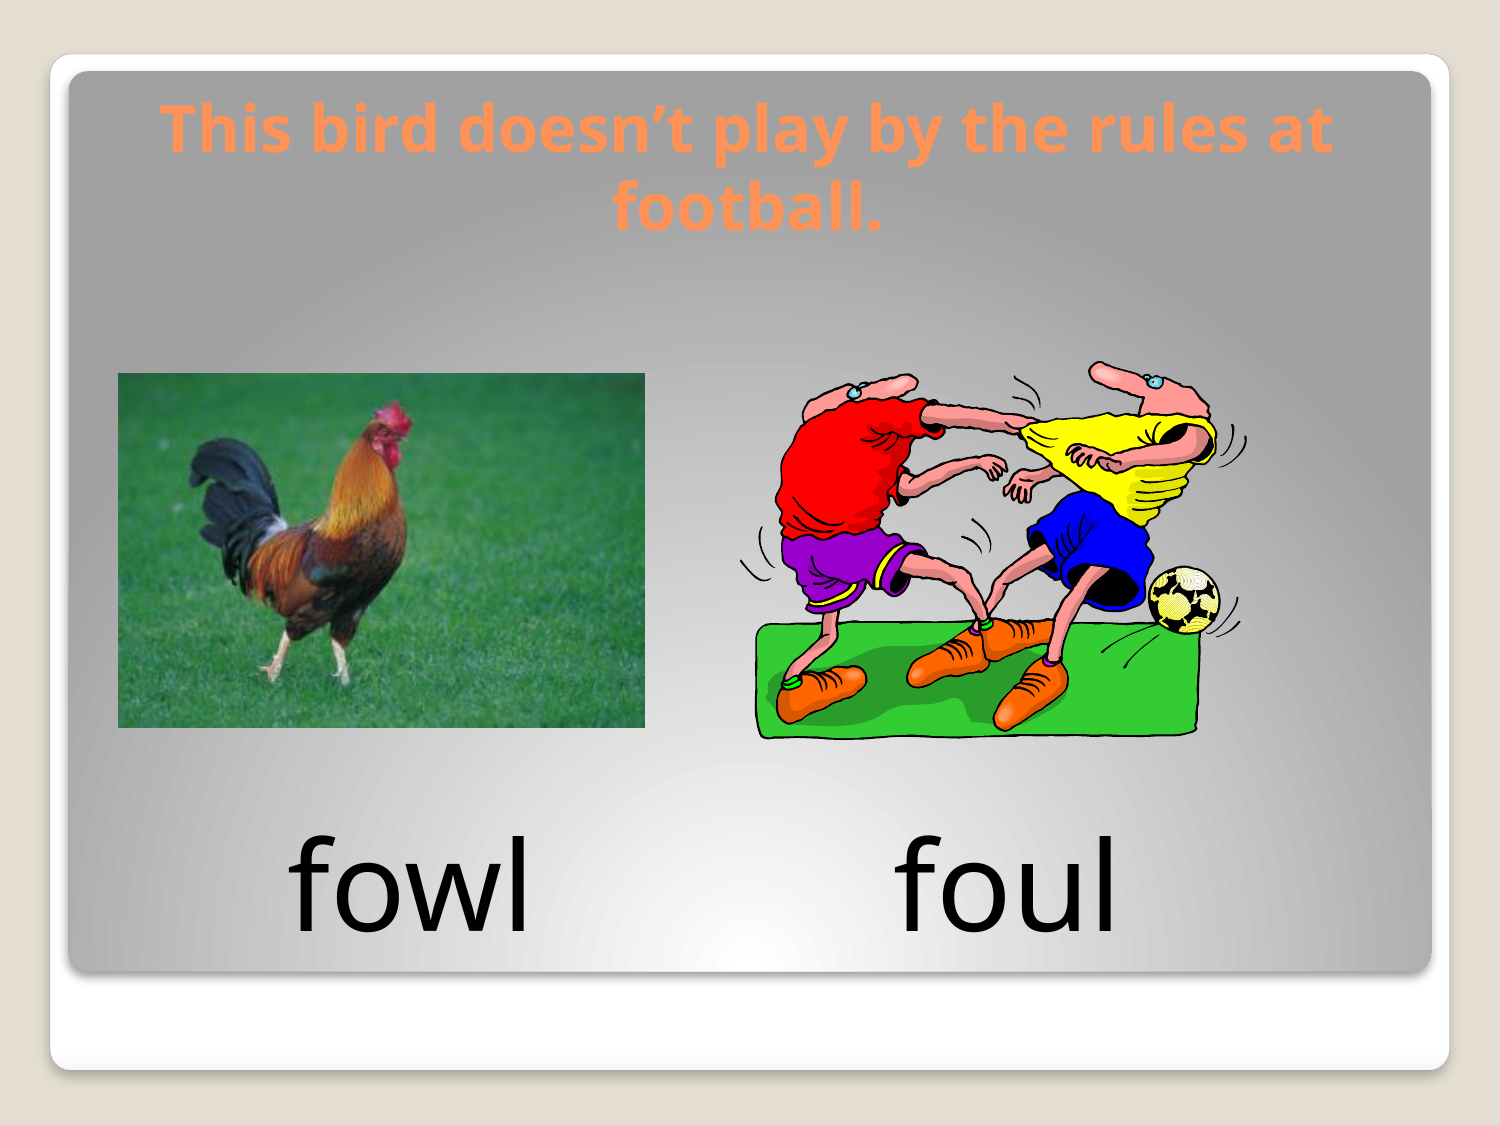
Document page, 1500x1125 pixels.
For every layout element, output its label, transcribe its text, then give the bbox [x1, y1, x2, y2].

text_box foul [767, 798, 1248, 964]
text_box fowl [171, 798, 652, 964]
picture [117, 373, 645, 729]
picture [739, 360, 1249, 741]
title This bird doesn’t play by the rules at football. [76, 78, 1420, 251]
